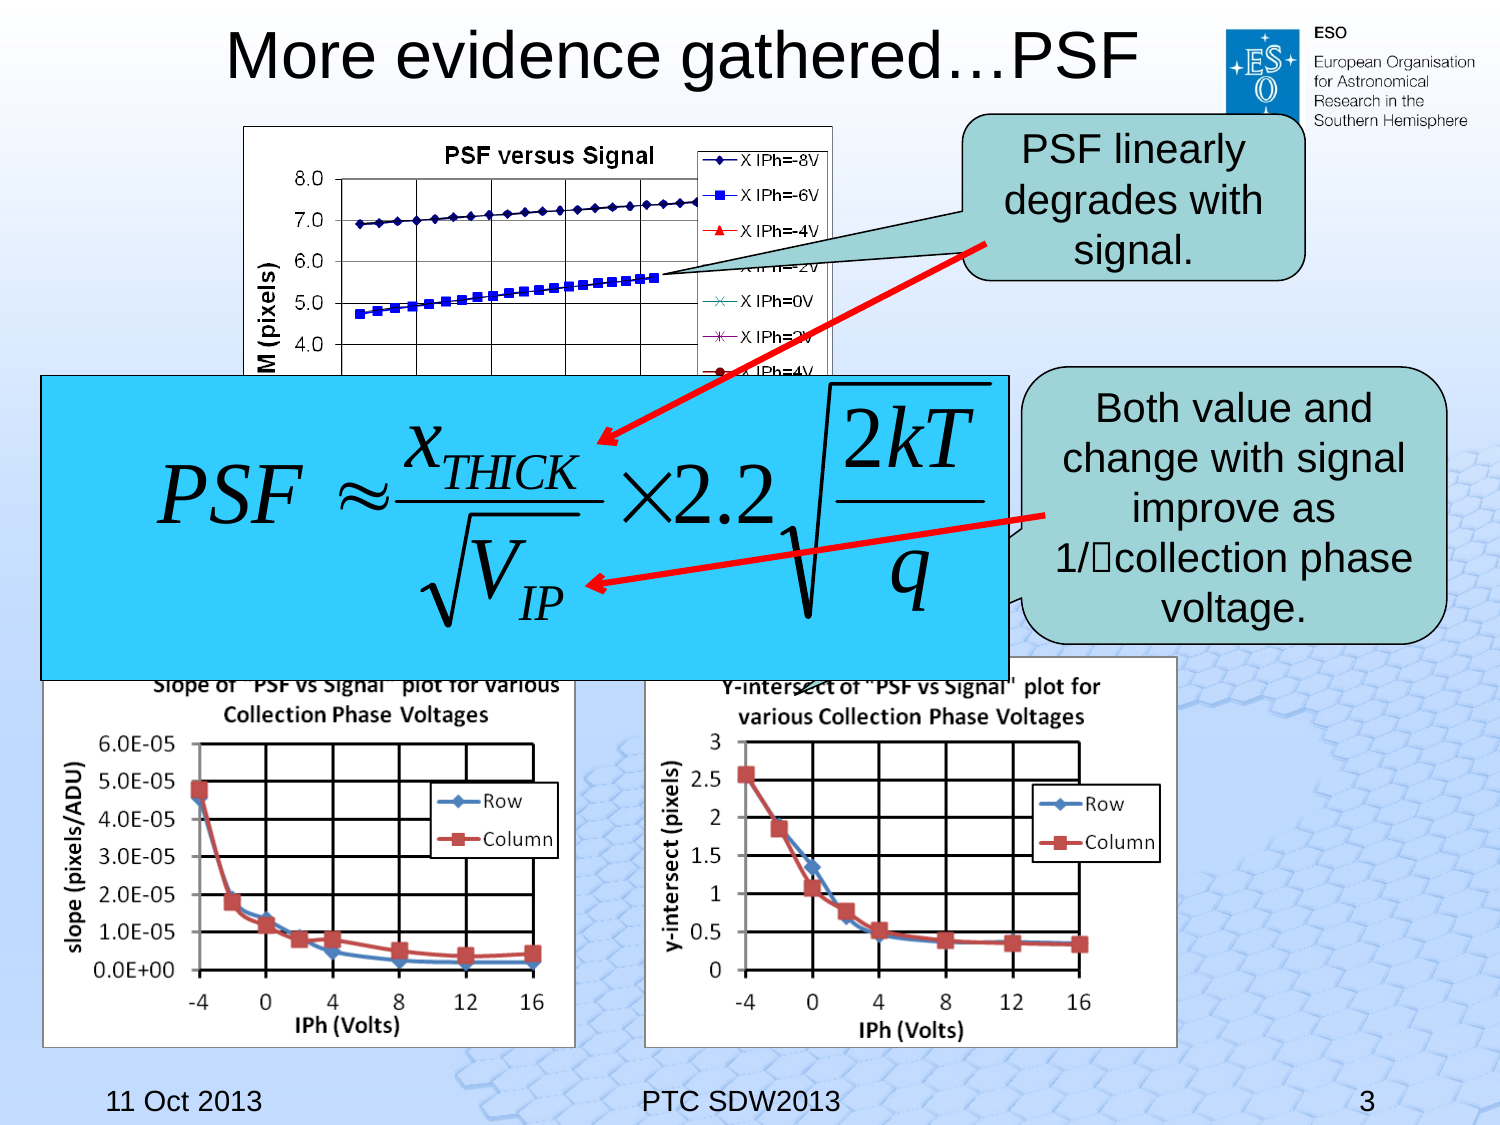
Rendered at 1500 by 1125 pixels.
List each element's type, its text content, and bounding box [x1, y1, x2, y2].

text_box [596, 243, 987, 445]
text_box Both value and change with signal improve as 1/collection phase voltage. [1016, 366, 1447, 645]
footer PTC SDW2013 [503, 1049, 980, 1125]
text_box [584, 515, 1046, 587]
title More evidence gathered…PSF [147, 0, 1219, 104]
picture [0, 0, 1500, 1125]
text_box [40, 361, 1011, 681]
slide_number 3 [1077, 1049, 1391, 1125]
text_box PSF linearly degrades with signal. [837, 114, 1306, 281]
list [241, 125, 834, 360]
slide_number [105, 1056, 419, 1125]
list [643, 656, 1179, 1048]
